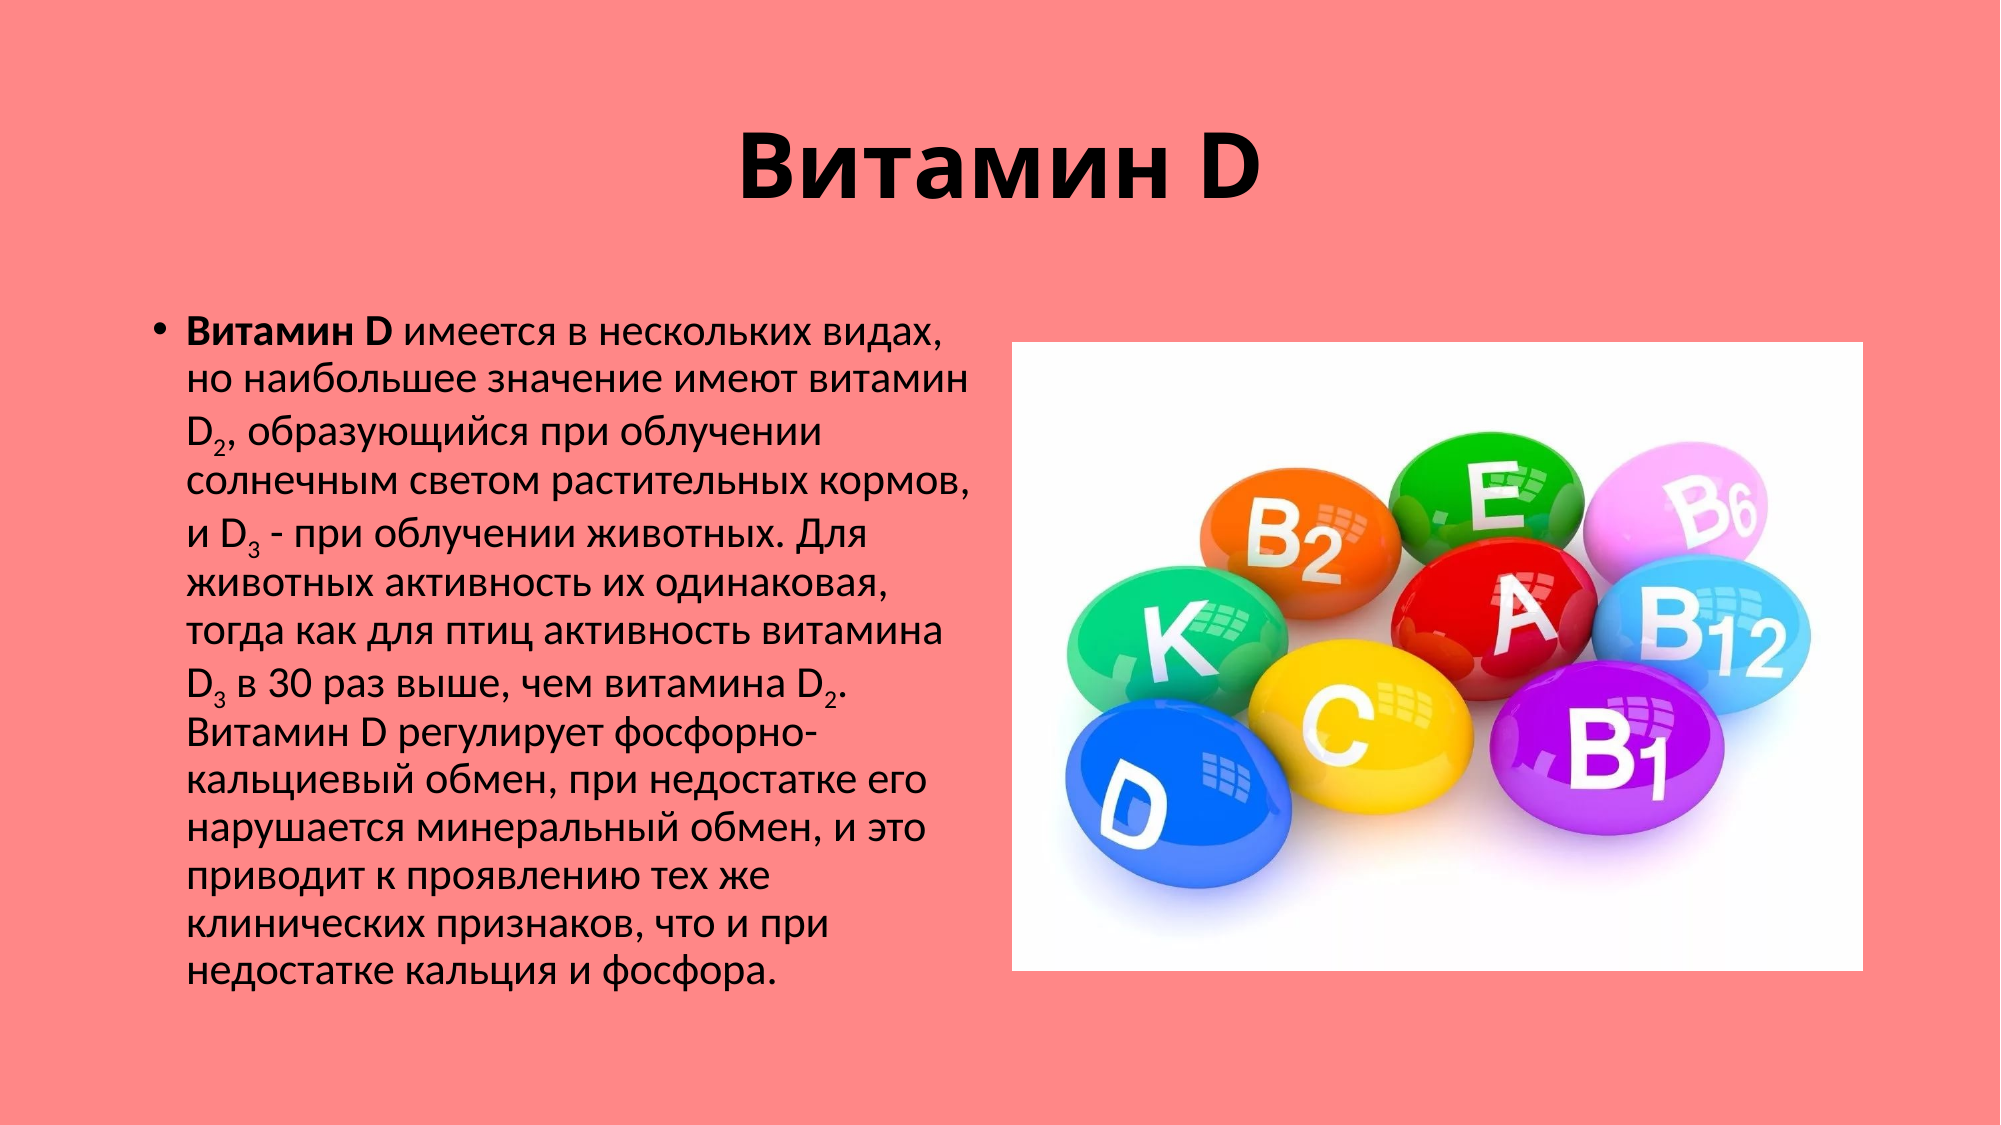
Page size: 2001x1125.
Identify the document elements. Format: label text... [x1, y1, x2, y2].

title Витамин D [137, 59, 1863, 278]
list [1012, 342, 1863, 971]
list Витамин D имеется в нескольких видах, но наибольшее значение имеют витамин D2, образующийся при облучении солнечным светом растительных кормов, и D3 - при облучении животных. Для животных активность их одинаковая, тогда как для птиц активность витамина D3 в 30 раз выше, чем витамина D2. Витамин D регулирует фосфорно-кальциевый обмен, при недостатке его нарушается минеральный обмен, и это приводит к проявлению тех же клинических признаков, что и при недостатке кальция и фосфора. [137, 299, 988, 1014]
